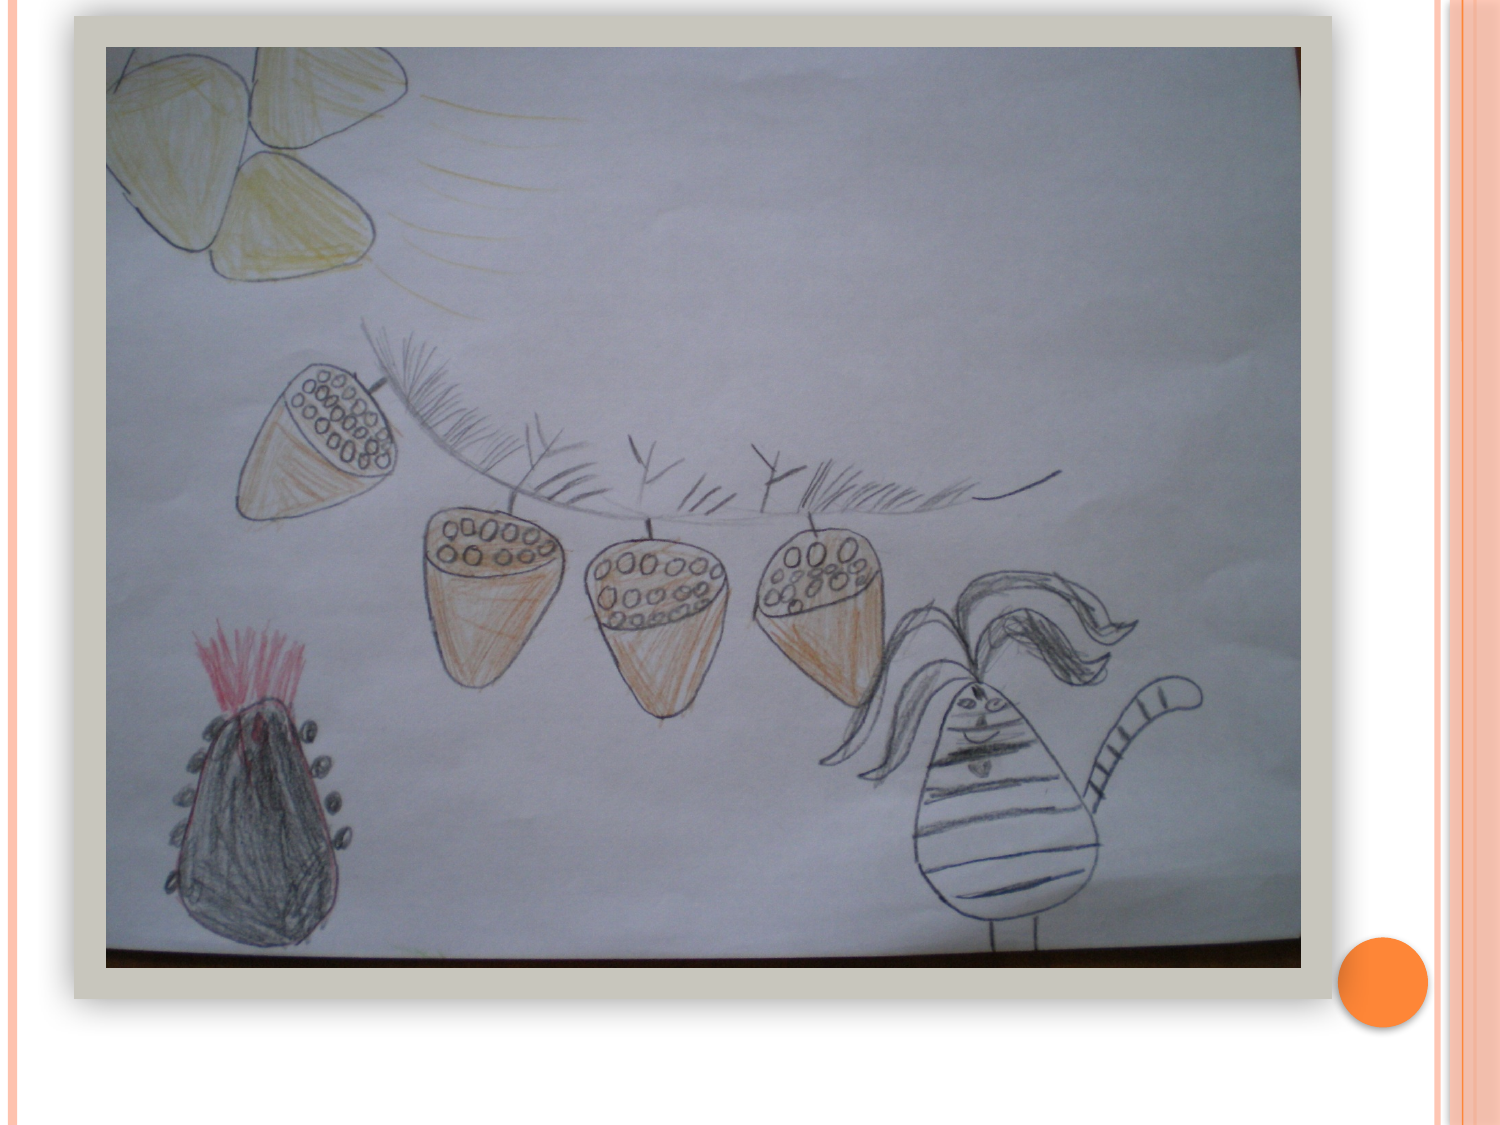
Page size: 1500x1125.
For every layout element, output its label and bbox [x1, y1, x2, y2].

list [104, 46, 1302, 969]
